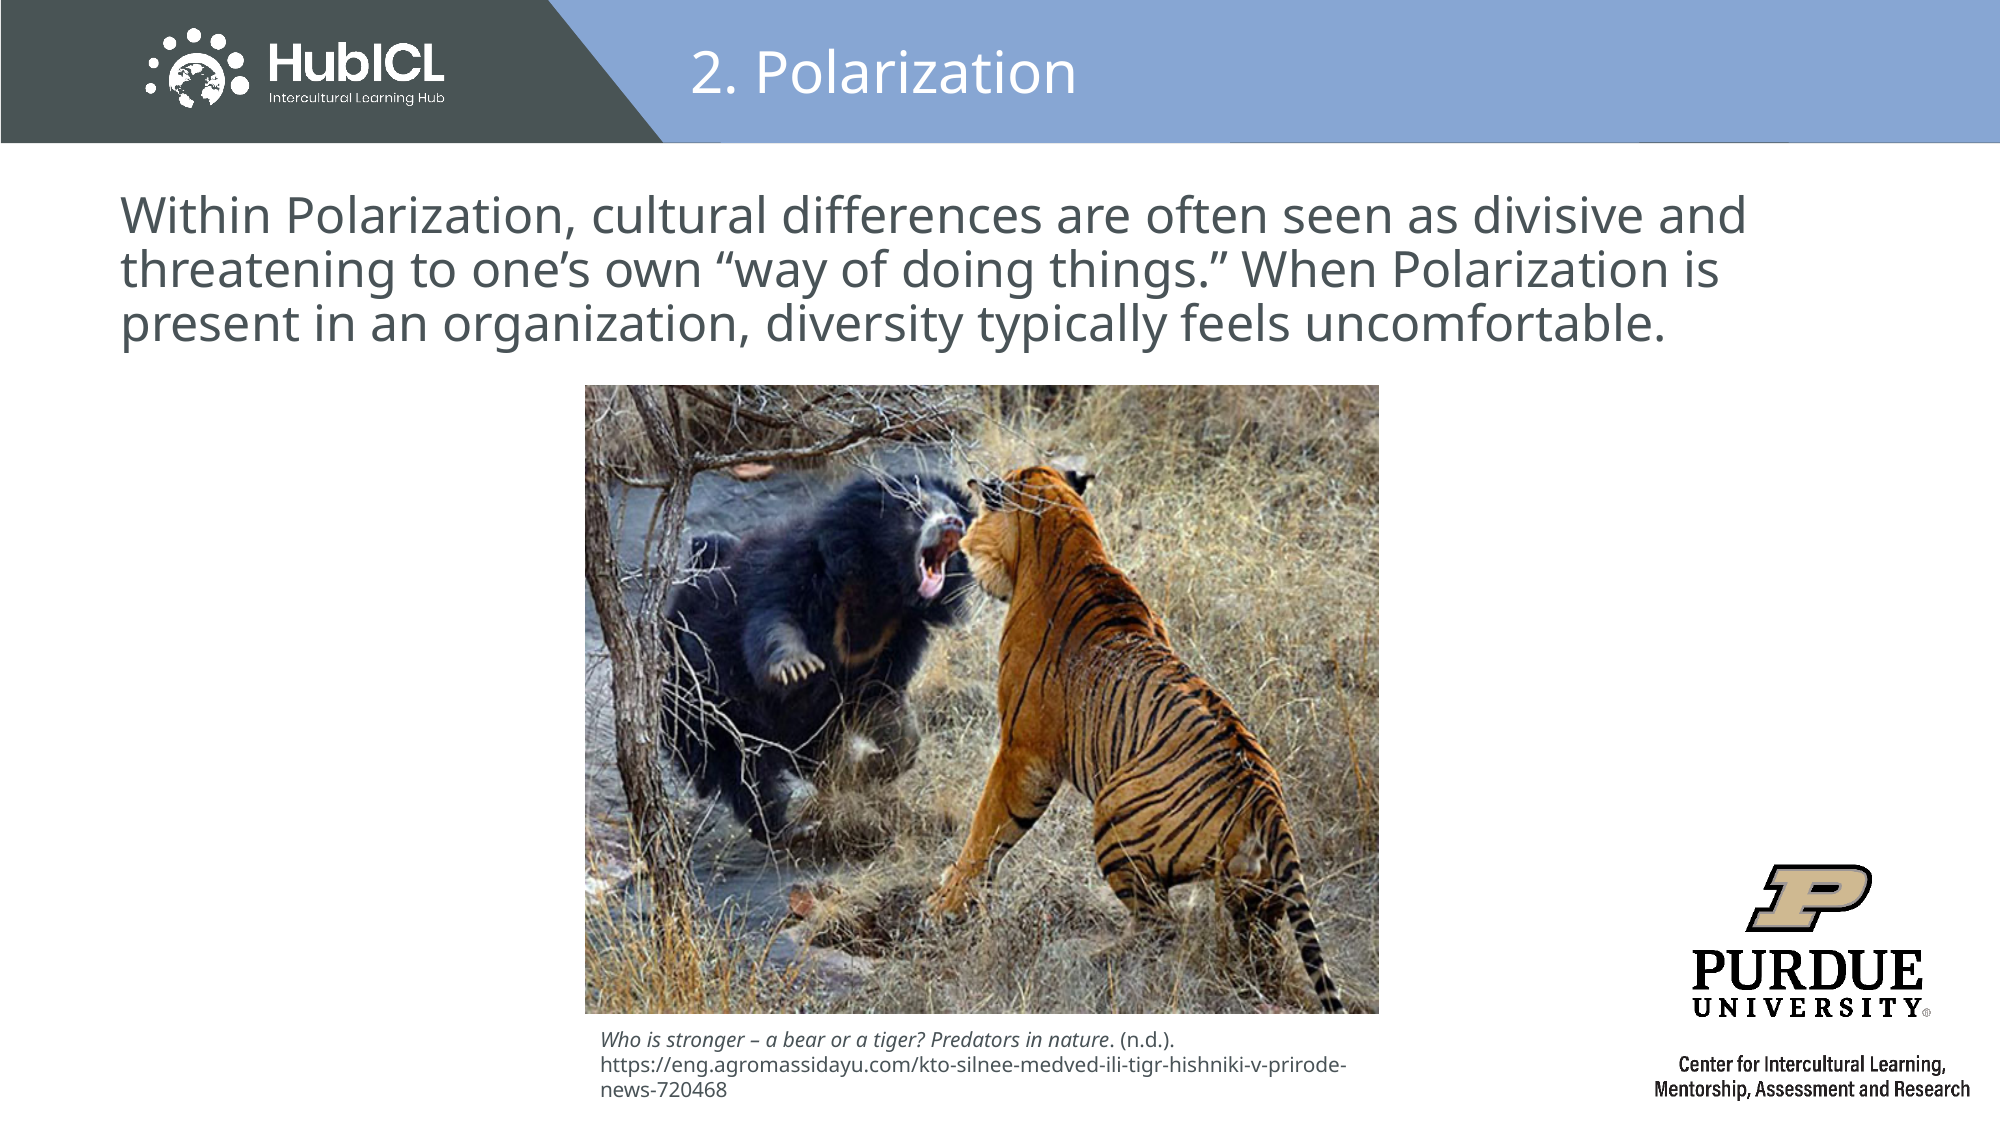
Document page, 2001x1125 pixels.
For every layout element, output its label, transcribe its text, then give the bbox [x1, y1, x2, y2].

text_box Who is stronger – a bear or a tiger? Predators in nature. (n.d.). https://eng.agromassidayu.com/kto-silnee-medved-ili-tigr-hishniki-v-prirode-news-720468 [585, 1018, 1379, 1109]
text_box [0, 0, 2000, 144]
list Within Polarization, cultural differences are often seen as divisive and threatening to one’s own “way of doing things.” When Polarization is present in an organization, diversity typically feels uncomfortable. [105, 182, 1831, 1014]
picture [585, 385, 1379, 1014]
picture [1645, 862, 1979, 1125]
